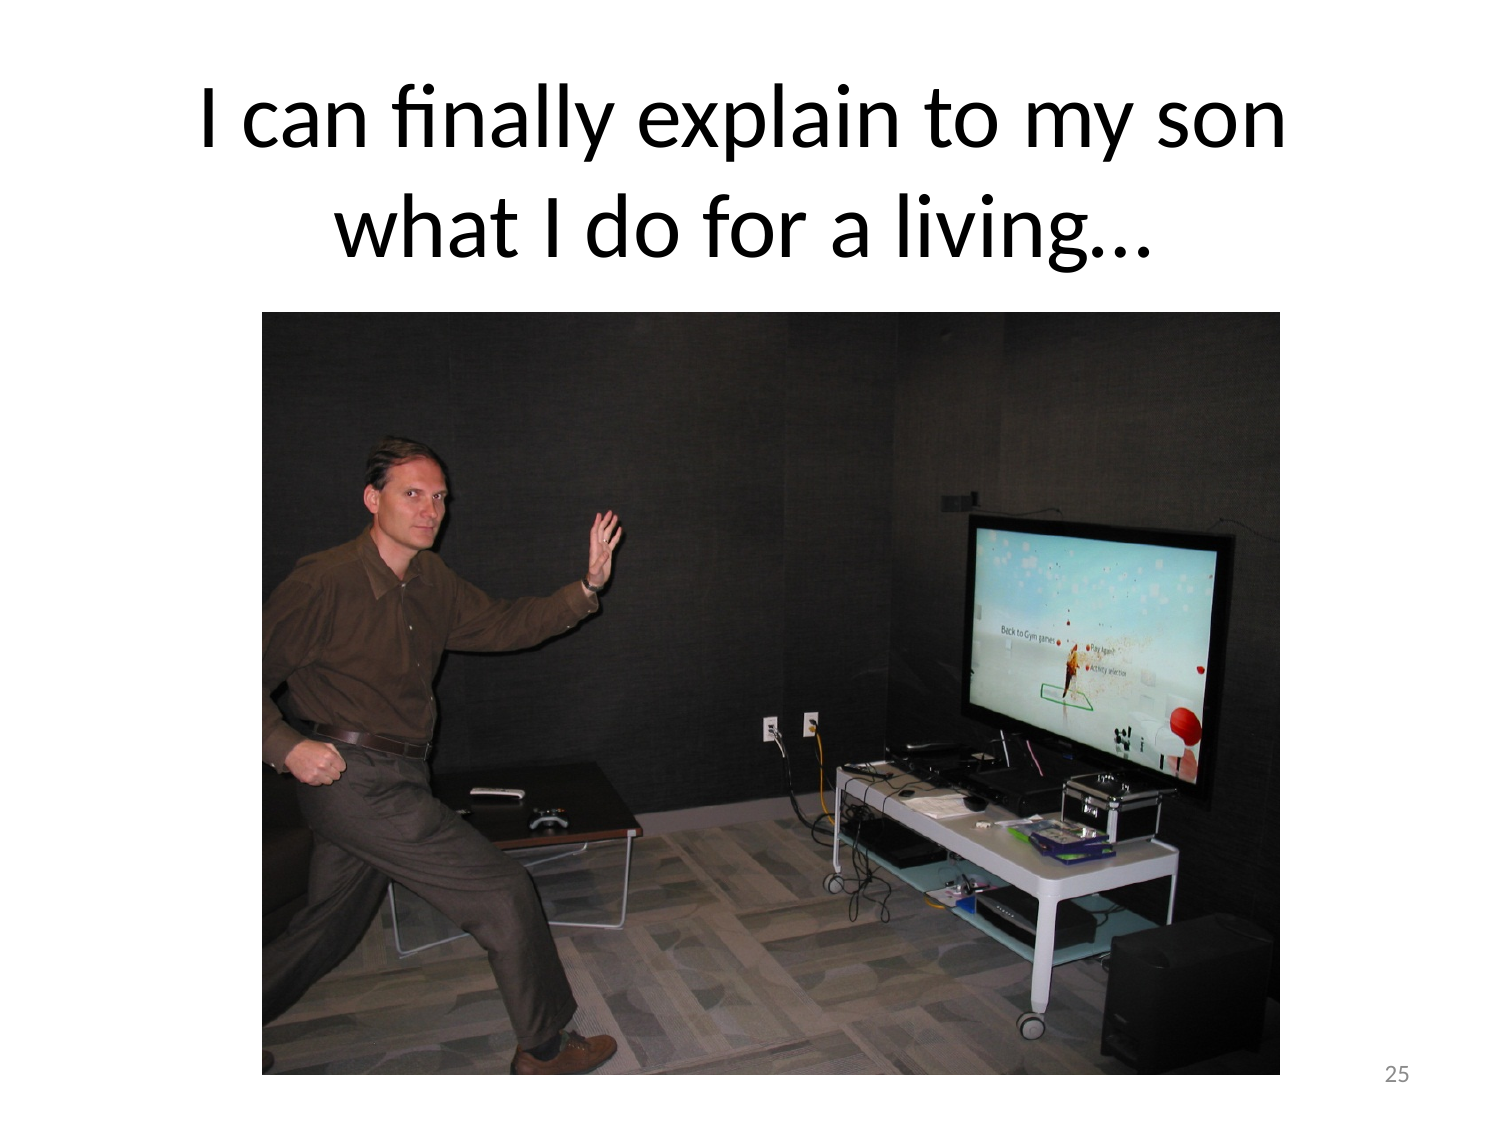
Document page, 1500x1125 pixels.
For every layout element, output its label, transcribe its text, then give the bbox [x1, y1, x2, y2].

title I can finally explain to my son what I do for a living… [24, 45, 1463, 288]
slide_number 25 [1074, 1042, 1425, 1103]
picture [262, 312, 1280, 1076]
